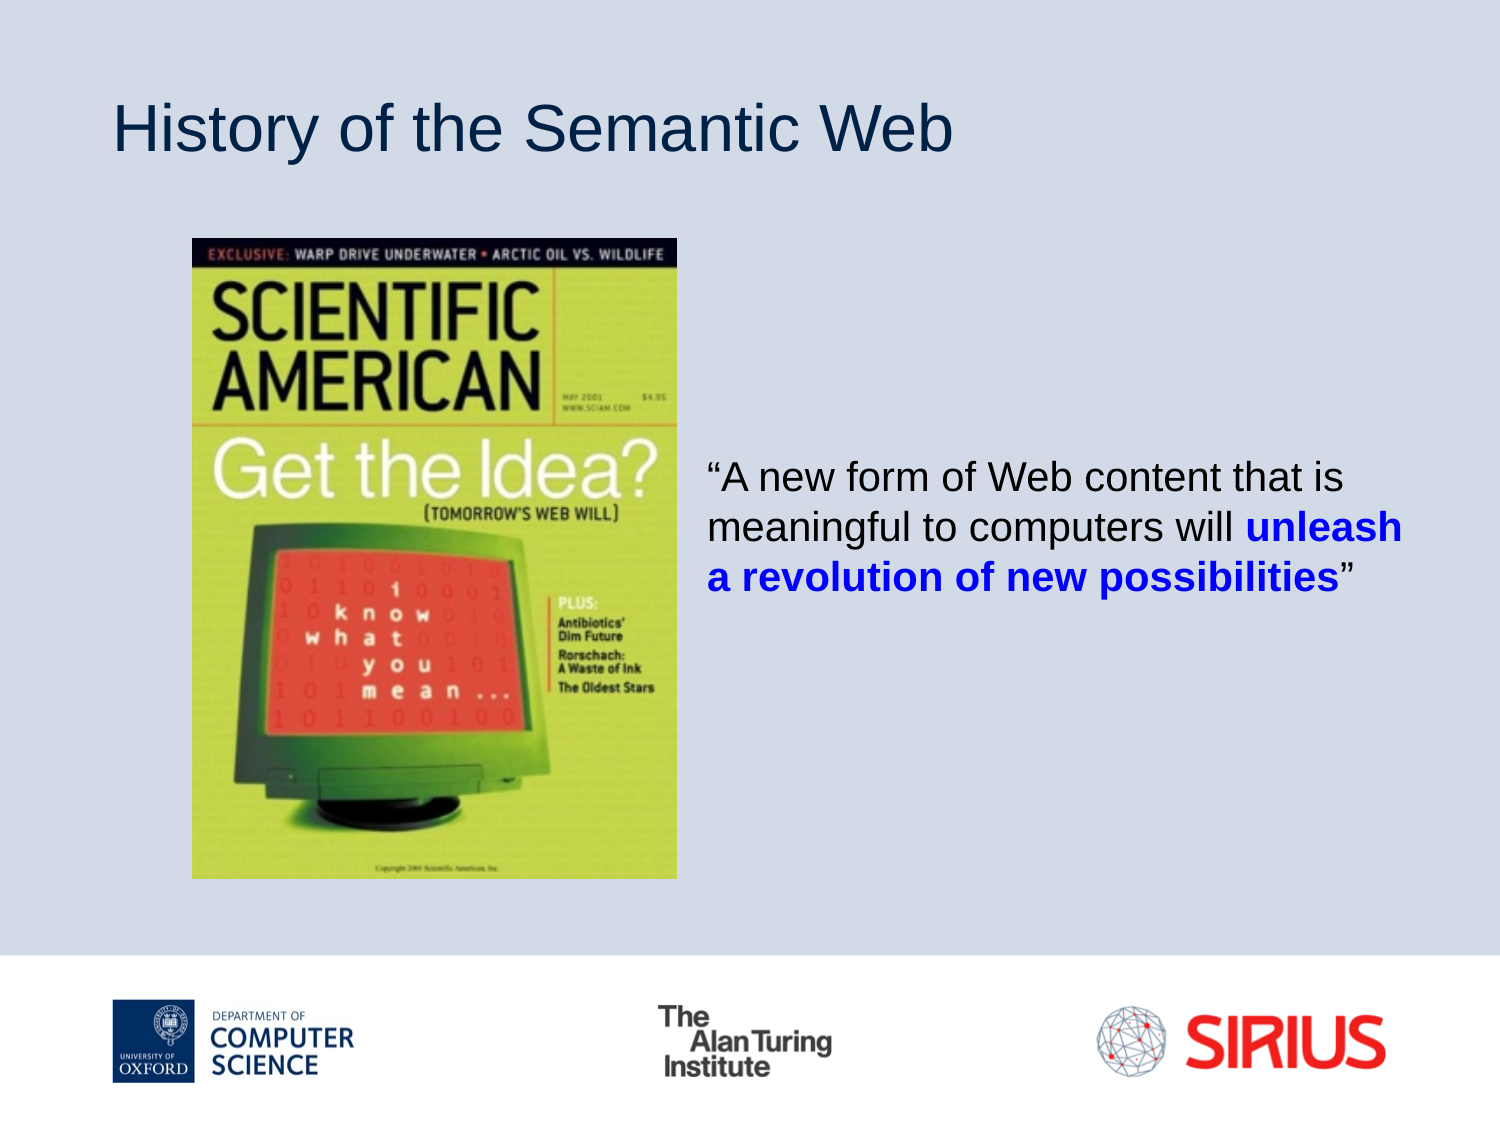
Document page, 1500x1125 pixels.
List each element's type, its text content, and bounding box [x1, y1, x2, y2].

picture [191, 238, 677, 879]
text_box “A new form of Web content that is meaningful to computers will unleash a revolution of new possibilities” [692, 442, 1422, 608]
picture [1087, 999, 1392, 1084]
picture [112, 999, 354, 1083]
picture [652, 1000, 836, 1084]
title History of the Semantic Web [112, 87, 1388, 201]
